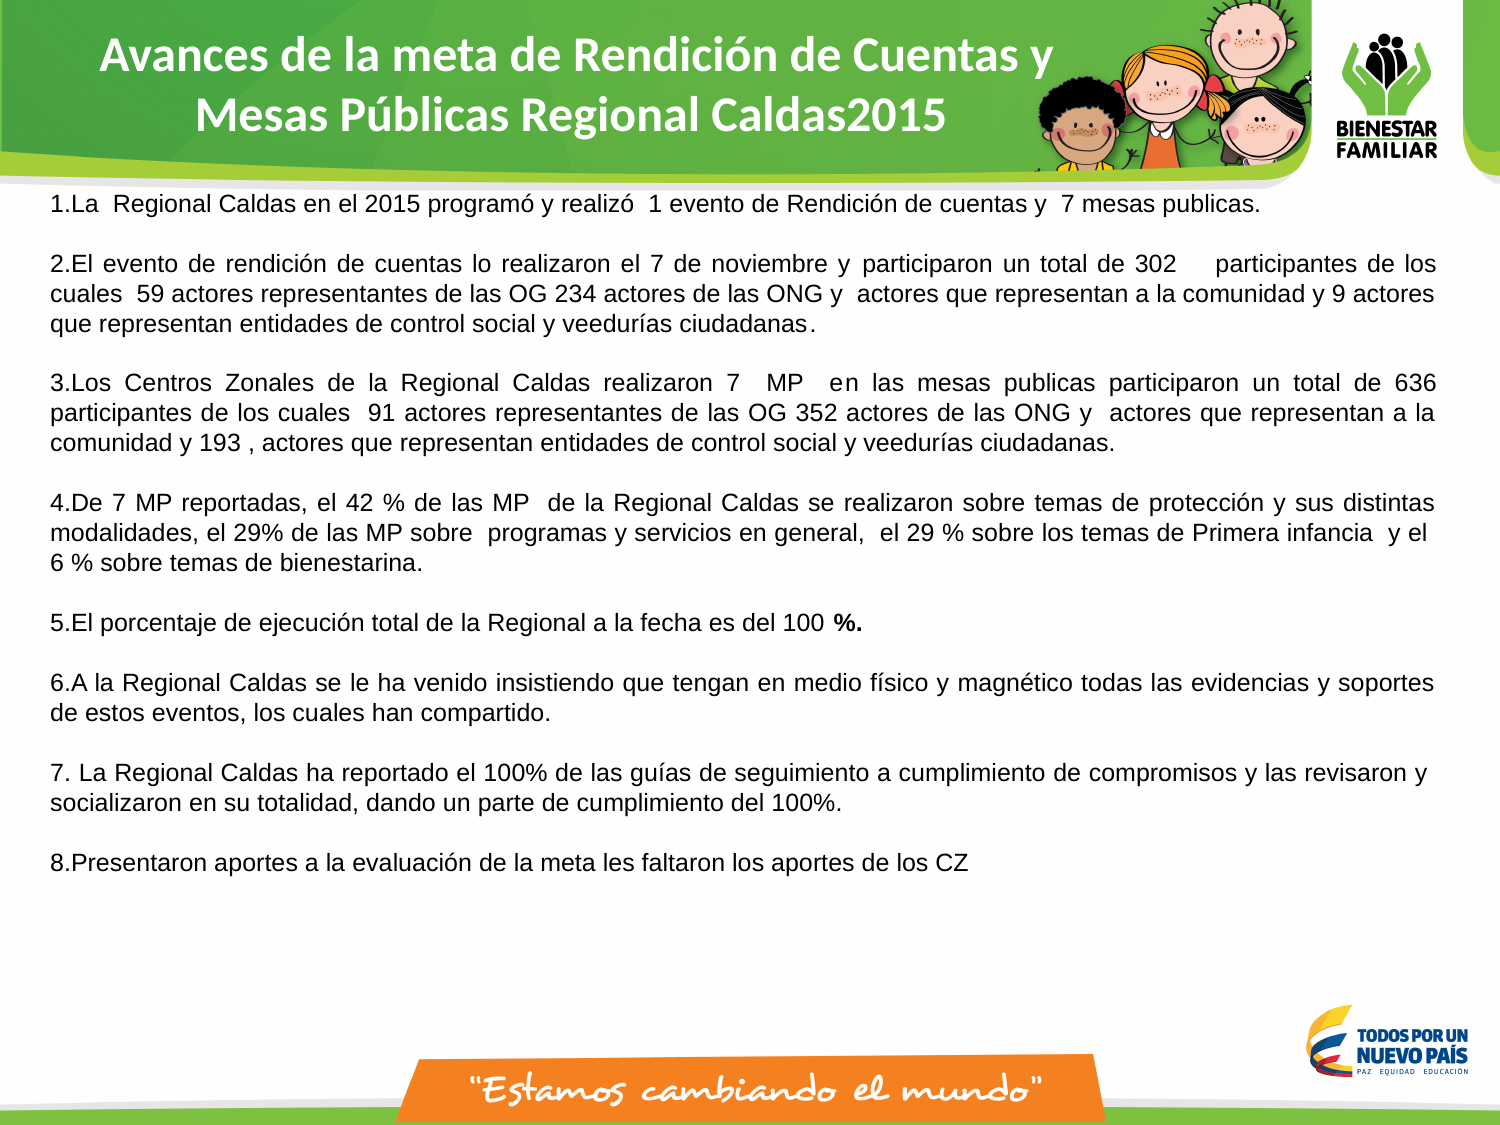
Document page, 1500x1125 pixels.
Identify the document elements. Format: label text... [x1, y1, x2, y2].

text_box La Regional Caldas en el 2015 programó y realizó 1 evento de Rendición de cuentas y 7 mesas publicas. El evento de rendición de cuentas lo realizaron el 7 de noviembre y participaron un total de 302 participantes de los cuales 59 actores representantes de las OG 234 actores de las ONG y actores que representan a la comunidad y 9 actores que representan entidades de control social y veedurías ciudadanas. Los Centros Zonales de la Regional Caldas realizaron 7 MP en las mesas publicas participaron un total de 636 participantes de los cuales 91 actores representantes de las OG 352 actores de las ONG y actores que representan a la comunidad y 193 , actores que representan entidades de control social y veedurías ciudadanas. De 7 MP reportadas, el 42 % de las MP de la Regional Caldas se realizaron sobre temas de protección y sus distintas modalidades, el 29% de las MP sobre programas y servicios en general, el 29 % sobre los temas de Primera infancia y el 6 % sobre temas de bienestarina. El porcentaje de ejecución total de la Regional a la fecha es del 100 %. A la Regional Caldas se le ha venido insistiendo que tengan en medio físico y magnético todas las evidencias y soportes de estos eventos, los cuales han compartido. La Regional Caldas ha reportado el 100% de las guías de seguimiento a cumplimiento de compromisos y las revisaron y socializaron en su totalidad, dando un parte de cumplimiento del 100%. Presentaron aportes a la evaluación de la meta les faltaron los aportes de los CZ [35, 149, 1454, 1001]
picture [0, 0, 1500, 1125]
text_box Avances de la meta de Rendición de Cuentas y Mesas Públicas Regional Caldas2015 [16, 14, 1138, 149]
